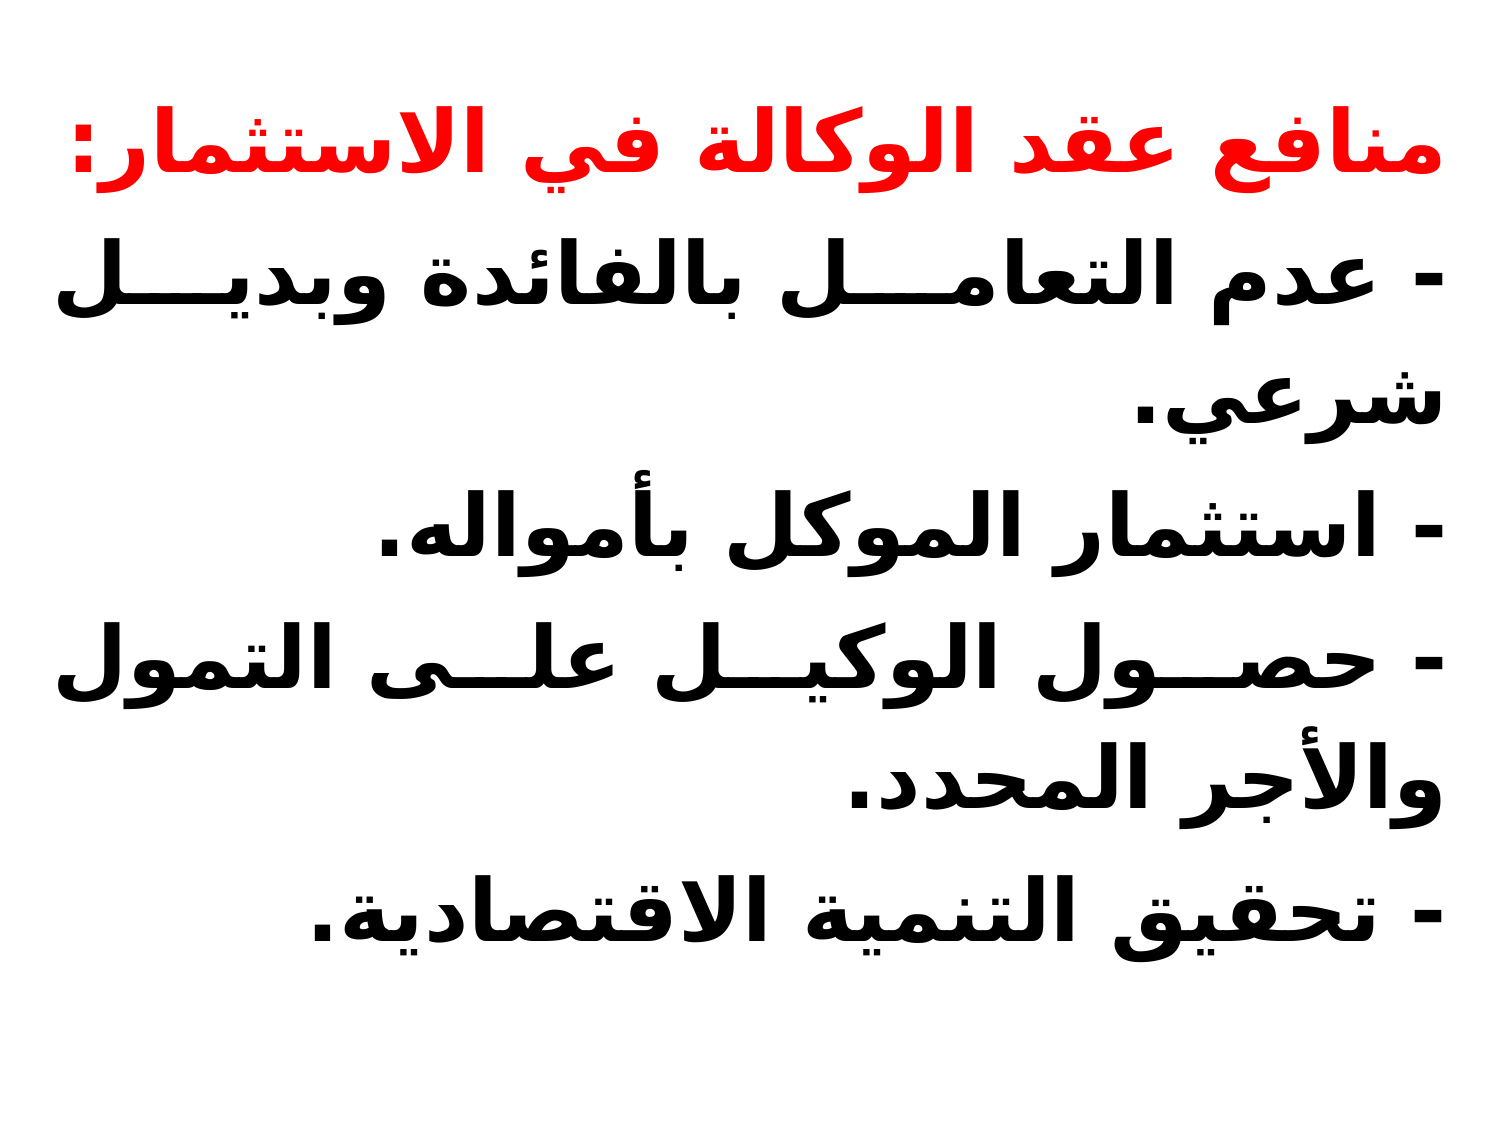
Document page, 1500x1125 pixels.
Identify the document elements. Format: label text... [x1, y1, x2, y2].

subtitle منافع عقد الوكالة في الاستثمار: - عدم التعامل بالفائدة وبديل شرعي. - استثمار الموكل بأمواله. - حصول الوكيل على التمول والأجر المحدد. - تحقيق التنمية الاقتصادية. [37, 62, 1463, 1038]
